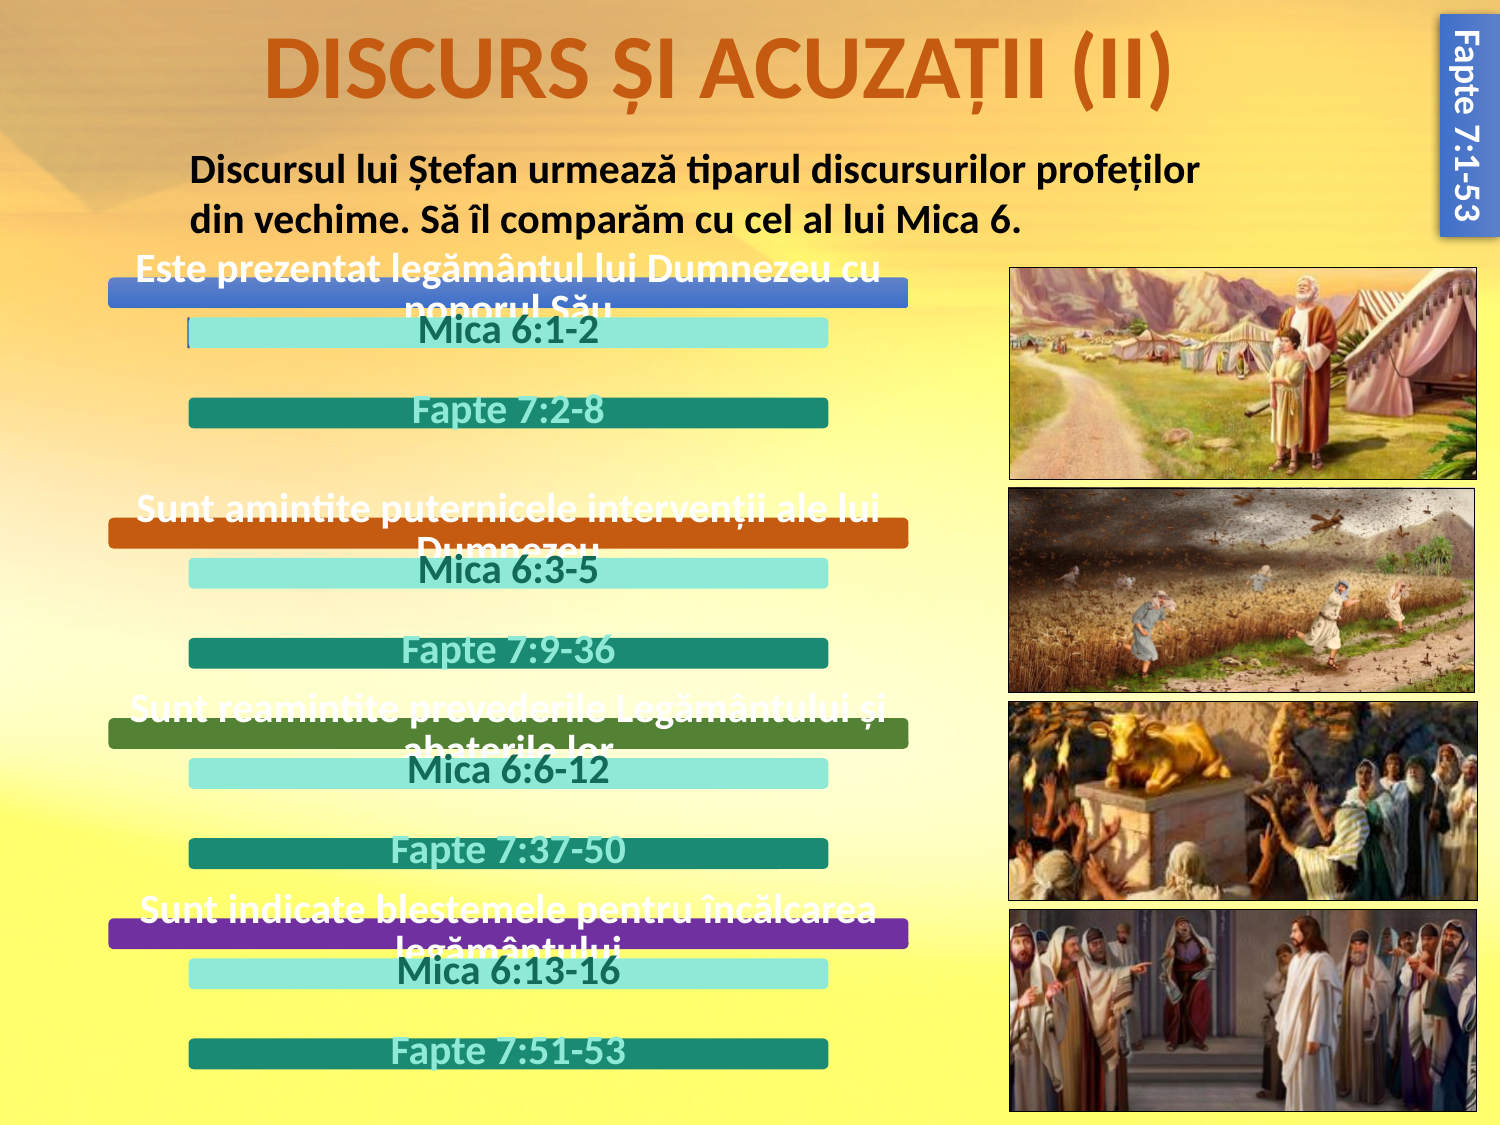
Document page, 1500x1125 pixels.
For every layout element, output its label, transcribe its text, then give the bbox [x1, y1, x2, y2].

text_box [8, 277, 1009, 1110]
picture [1008, 701, 1478, 901]
text_box DISCURS ŞI ACUZAŢII (II) [0, 0, 1440, 125]
text_box Discursul lui Ştefan urmează tiparul discursurilor profeţilor din vechime. Să îl comparăm cu cel al lui Mica 6. [174, 134, 1265, 249]
picture [1009, 909, 1477, 1112]
picture [1009, 267, 1477, 480]
picture [1008, 487, 1475, 693]
text_box Fapte 7:1-53 [1440, 14, 1500, 237]
